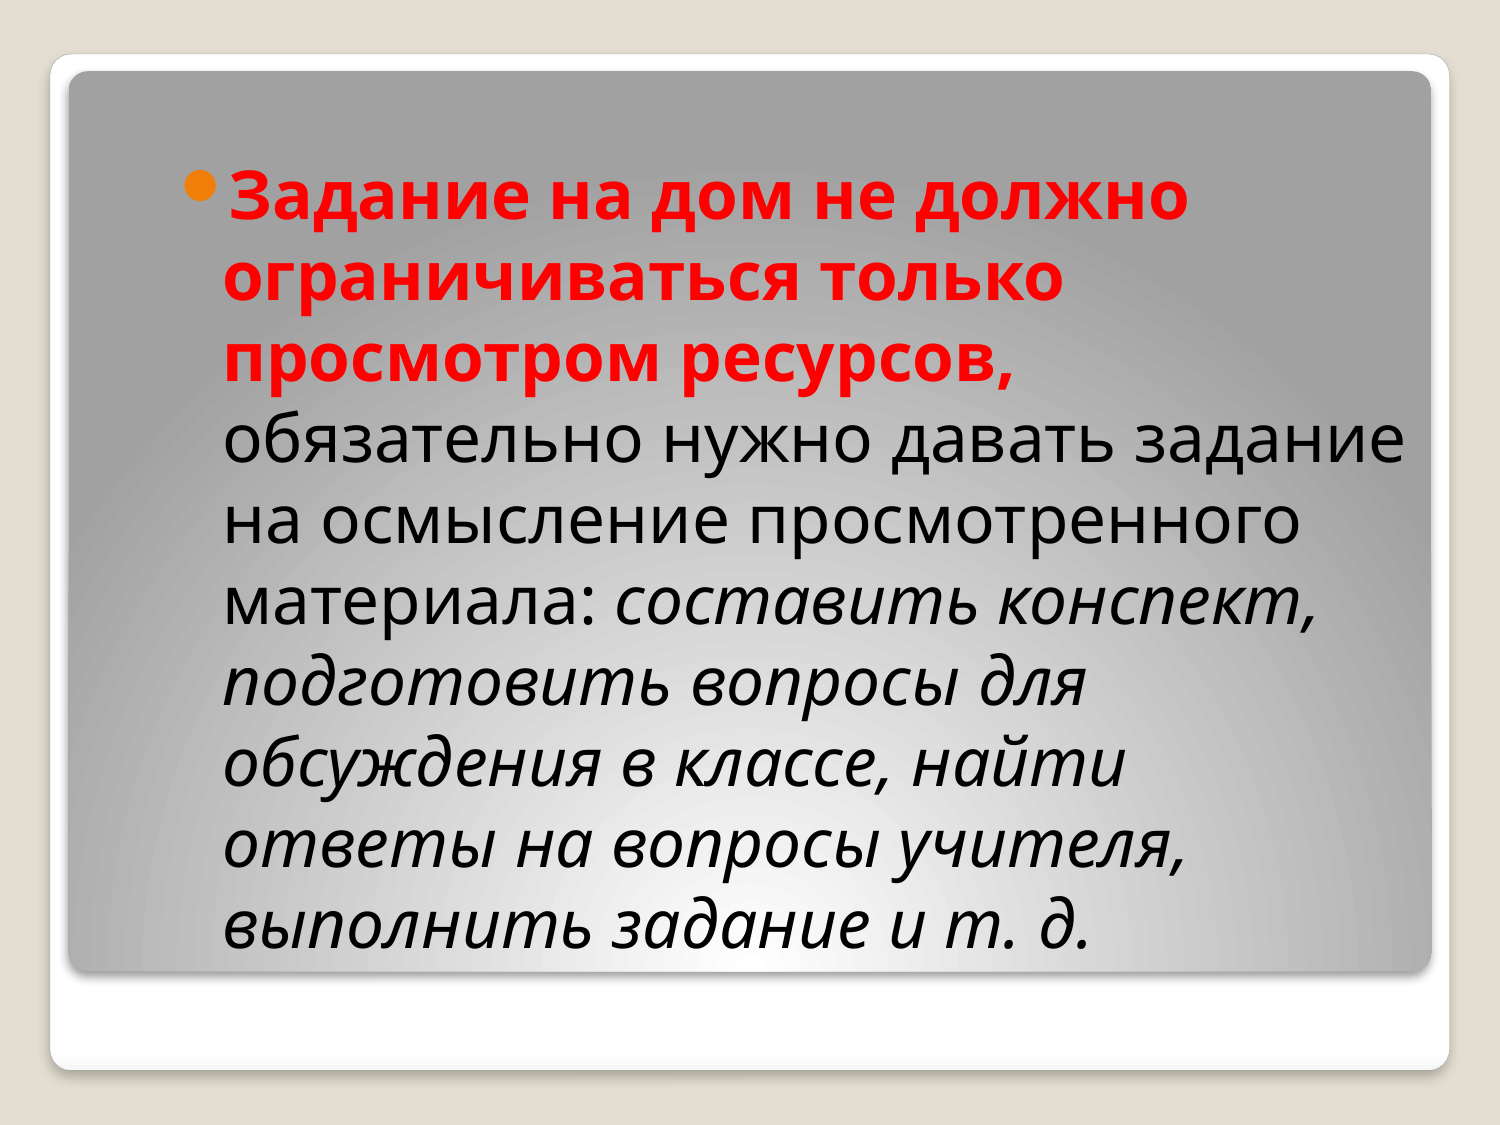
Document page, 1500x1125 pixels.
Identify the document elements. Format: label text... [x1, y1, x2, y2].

list Задание на дом не должно ограничиваться только просмотром ресурсов, обязательно нужно давать задание на осмысление просмотренного материала: составить конспект, подготовить вопросы для обсуждения в классе, найти ответы на вопросы учителя, выполнить задание и т. д. [150, 137, 1425, 988]
